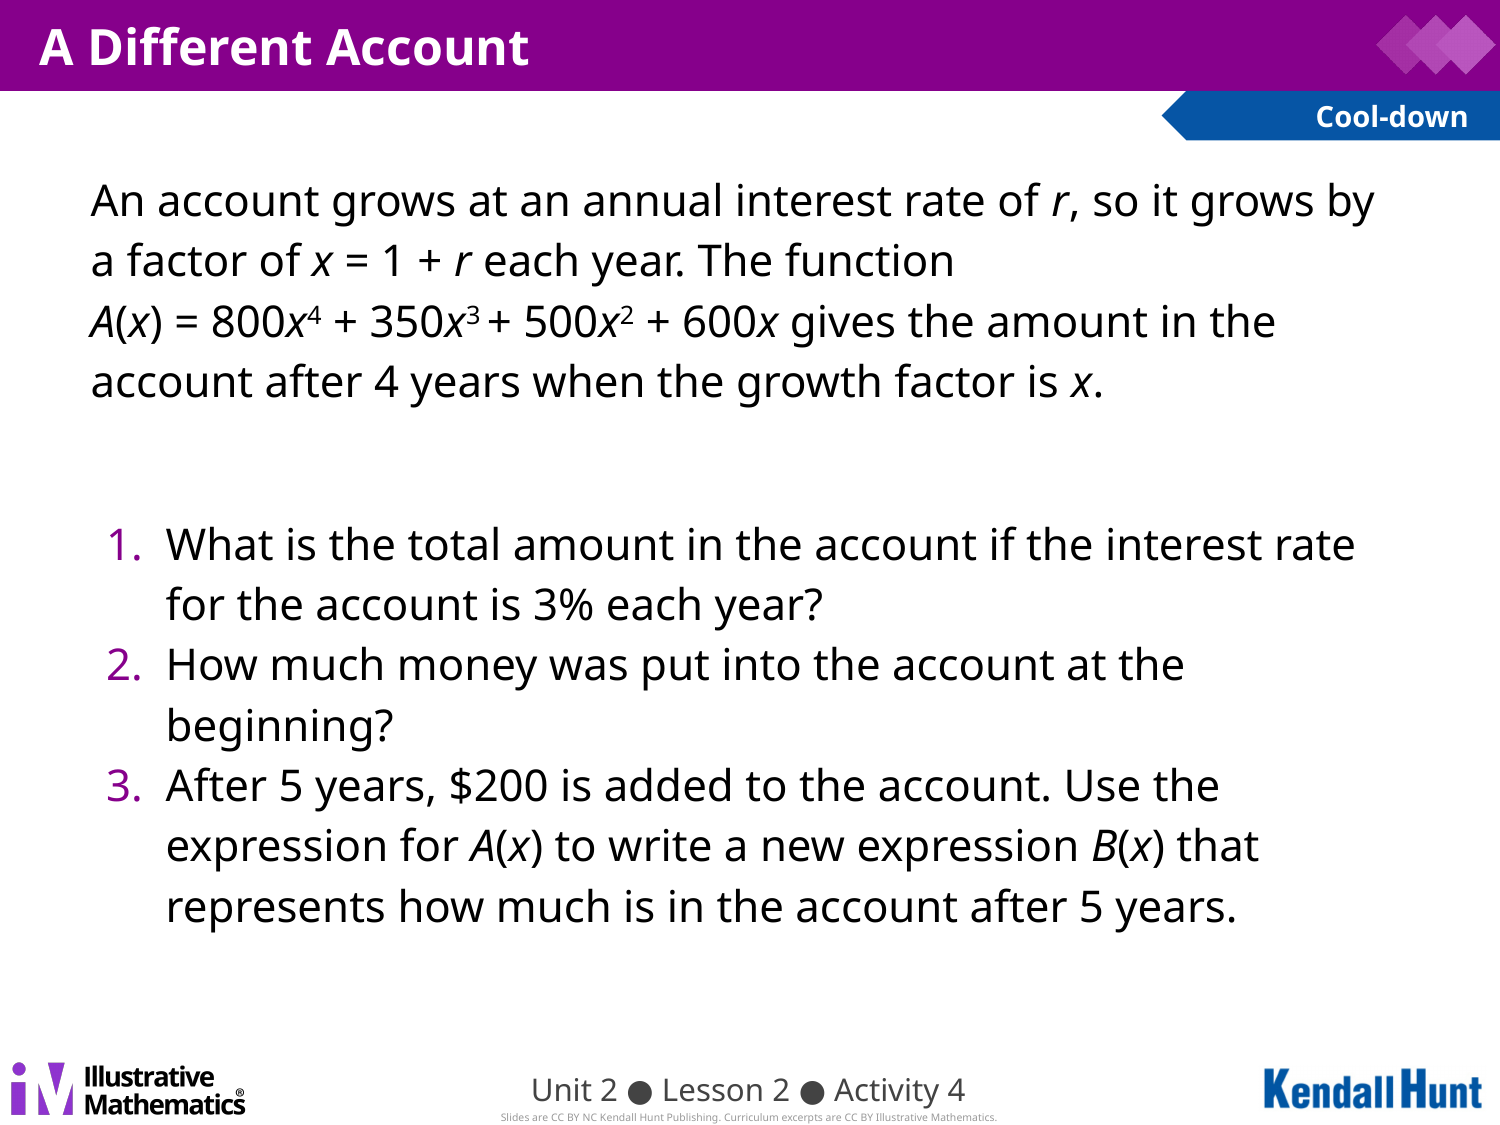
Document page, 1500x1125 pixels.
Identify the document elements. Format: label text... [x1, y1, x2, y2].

title A Different Account [24, 0, 1402, 91]
picture [7, 1062, 246, 1119]
subtitle Unit 2 ● Lesson 2 ● Activity 4 [392, 1065, 1105, 1112]
picture [1402, 0, 1500, 90]
list An account grows at an annual interest rate of r, so it grows by a factor of x = 1 + r each year. The function A(x) = 800x4 + 350x3 + 500x2 + 600x gives the amount in the account after 4 years when the growth factor is x. What is the total amount in the account if the interest rate for the account is 3% each year? How much money was put into the account at the beginning? After 5 years, $200 is added to the account. Use the expression for A(x) to write a new expression B(x) that represents how much is in the account after 5 years. [75, 149, 1425, 971]
picture [1258, 1065, 1487, 1112]
